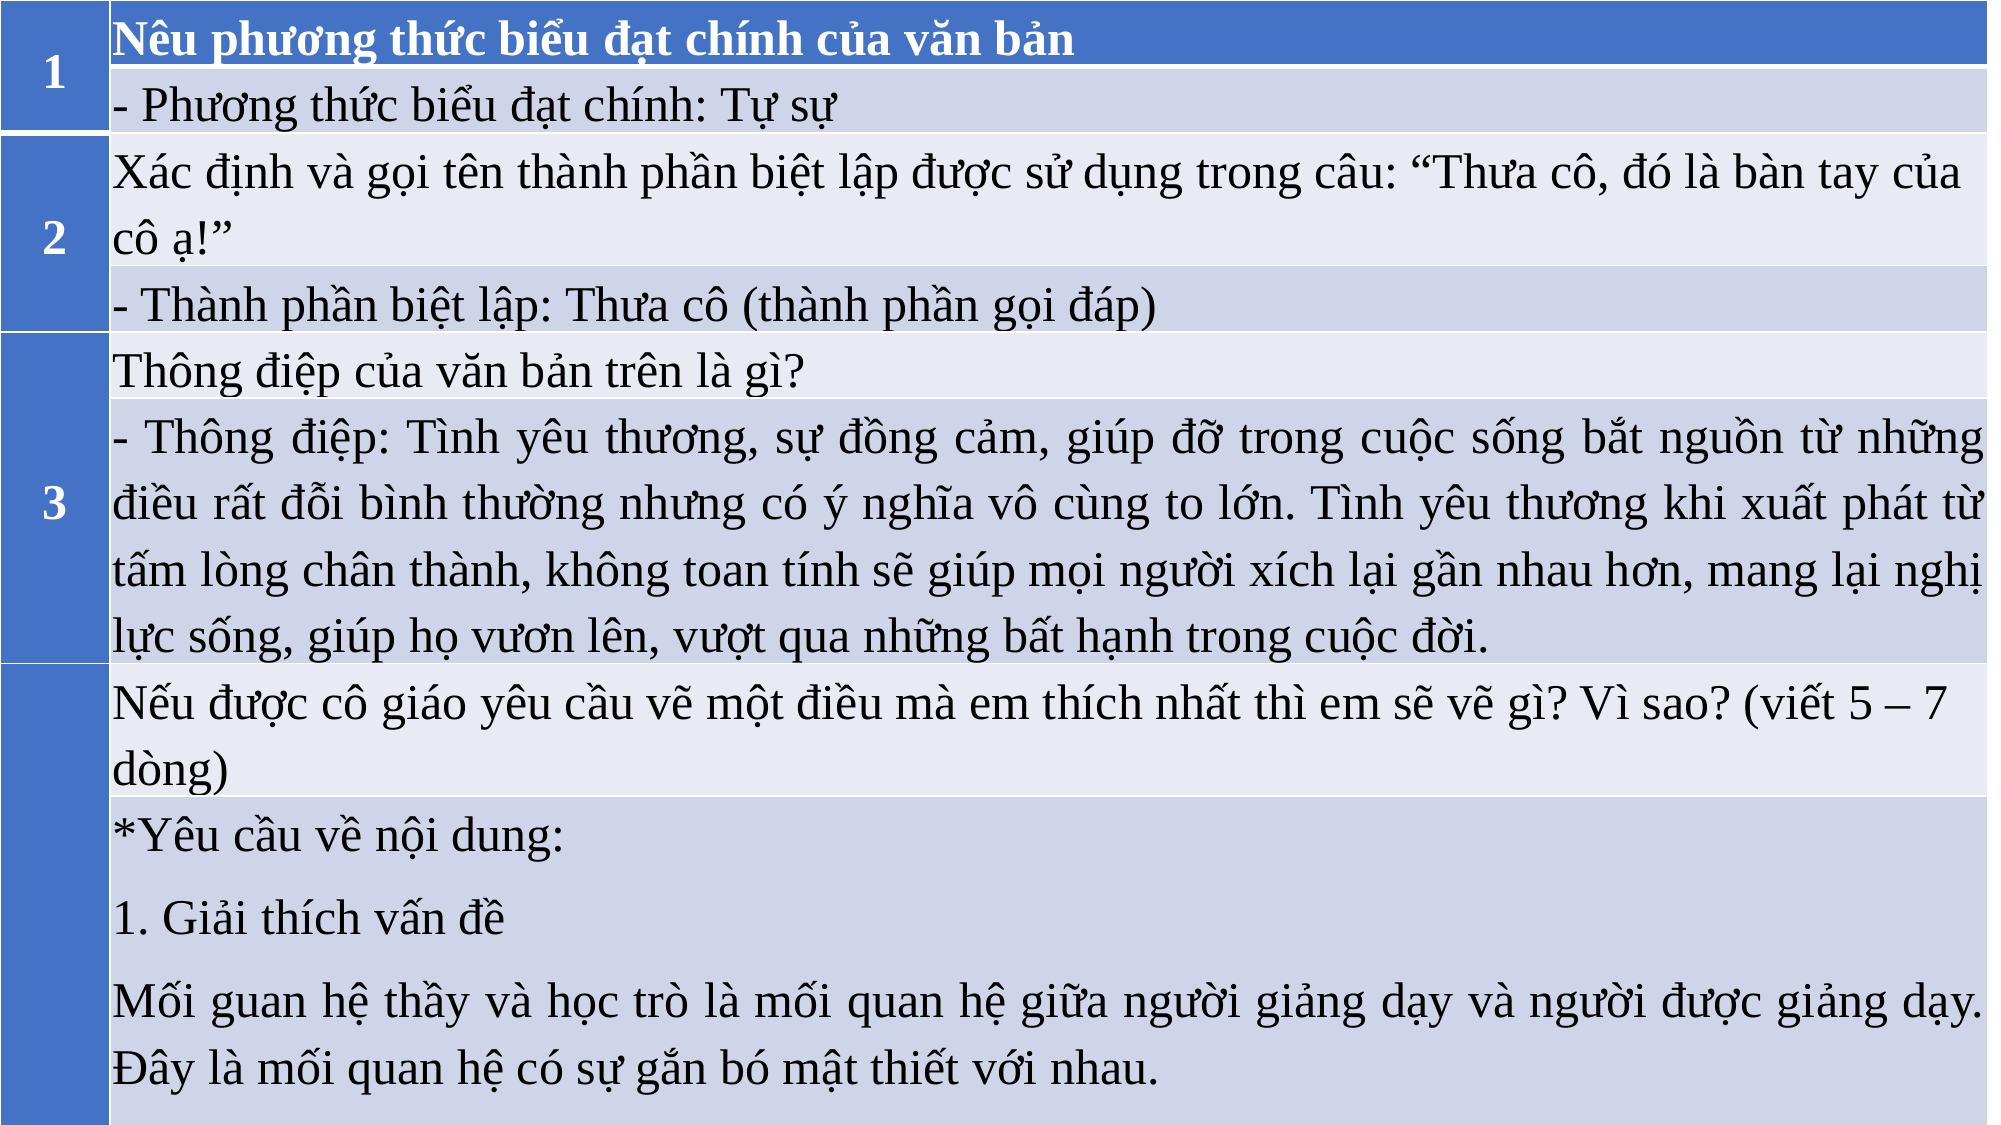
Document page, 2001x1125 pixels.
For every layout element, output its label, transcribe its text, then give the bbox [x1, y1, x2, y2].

table_cell Thông điệp của văn bản trên là gì? [111, 333, 1987, 397]
table_cell 2 [1, 136, 109, 331]
table_cell - Thành phần biệt lập: Thưa cô (thành phần gọi đáp) [111, 266, 1987, 331]
table_cell 3 [1, 333, 109, 663]
table_cell 4 [1, 664, 109, 1125]
table_cell Xác định và gọi tên thành phần biệt lập được sử dụng trong câu: “Thưa cô, đó là bàn tay của cô ạ!” [111, 134, 1987, 265]
table_cell Nếu được cô giáo yêu cầu vẽ một điều mà em thích nhất thì em sẽ vẽ gì? Vì sao? (viết 5 – 7 dòng) [111, 664, 1987, 795]
table_header Nêu phương thức biểu đạt chính của văn bản [111, 1, 1987, 64]
table_header 1 [1, 1, 109, 130]
table_cell - Phương thức biểu đạt chính: Tự sự [111, 69, 1987, 132]
table_cell *Yêu cầu về nội dung: 1. Giải thích vấn đề Mối guan hệ thầy và học trò là mối quan hệ giữa người giảng dạy và người được giảng dạy. Đây là mối quan hệ có sự gắn bó mật thiết với nhau. 2. Bàn luận vấn đề - Mối quan hệ thầy trò là mối quan hệ đẹp đẽ, tôn trọng nhau: “Nhất tự vi sư/ Bán tự vi sư”. Tôn trọng người dạy là một đạo lí bất biến trong xã hội Việt Nam. Người thầy luôn là người được cả xã hội tôn kính, kính trọng. - Thực trạng mối quan hệ giữa thầy và học sinh trong xã hội hiện đại: + Mối quan hệ giữa thầy và trò đã có sự cởi mở, gần gũi hơn. + Bên cạnh đó, mối quan hệ giữ người thầy và học sinh cũng có nhiều vấn đề đáng lo ngại: Học sinh có thái độ vô lễ, có hành động bạo lực với thầy cô giáo. Mối quan hệ thân thiết thái quá đã dẫn đến sự suồng sã, mất đi tính mô phạm vốn có. Người thầy cũng có những hành động không đẹp, đáng lên án, hành hung học sinh, …. (Học sinh lấy dẫn chứng cho từng trường hợp) => Đây quả thực là thực trạng đáng buồn và đáng lo ngại của nền giáo dục nước ta. - Nguyên nhân của thực trạng đáng buồn trên: + Nền kinh tế thị trường. + Sự sa sút trong đạo đức, lối sống. + Phụ huynh nuông chiều con cái. - Để mối quan hệ giữa người thầy và học trò trở nên tốt đẹp hơn thì bản thân người thầy phải làm hết trách nhiệm của mình, thực hiện đúng bổn thận, giữ đúng tôn ti trật tự. Bản thân người học cần tôn trọng, biết ơn những người dạy mình, có thái độ ứng xử đúng đắn. Phụ huynh cần phối hợp với nhà trường để giáo dục các em toàn diện. - Liên hệ bản thân. [111, 797, 1987, 1125]
table_cell - Thông điệp: Tình yêu thương, sự đồng cảm, giúp đỡ trong cuộc sống bắt nguồn từ những điều rất đỗi bình thường nhưng có ý nghĩa vô cùng to lớn. Tình yêu thương khi xuất phát từ tấm lòng chân thành, không toan tính sẽ giúp mọi người xích lại gần nhau hơn, mang lại nghị lực sống, giúp họ vươn lên, vượt qua những bất hạnh trong cuộc đời. [111, 399, 1987, 663]
